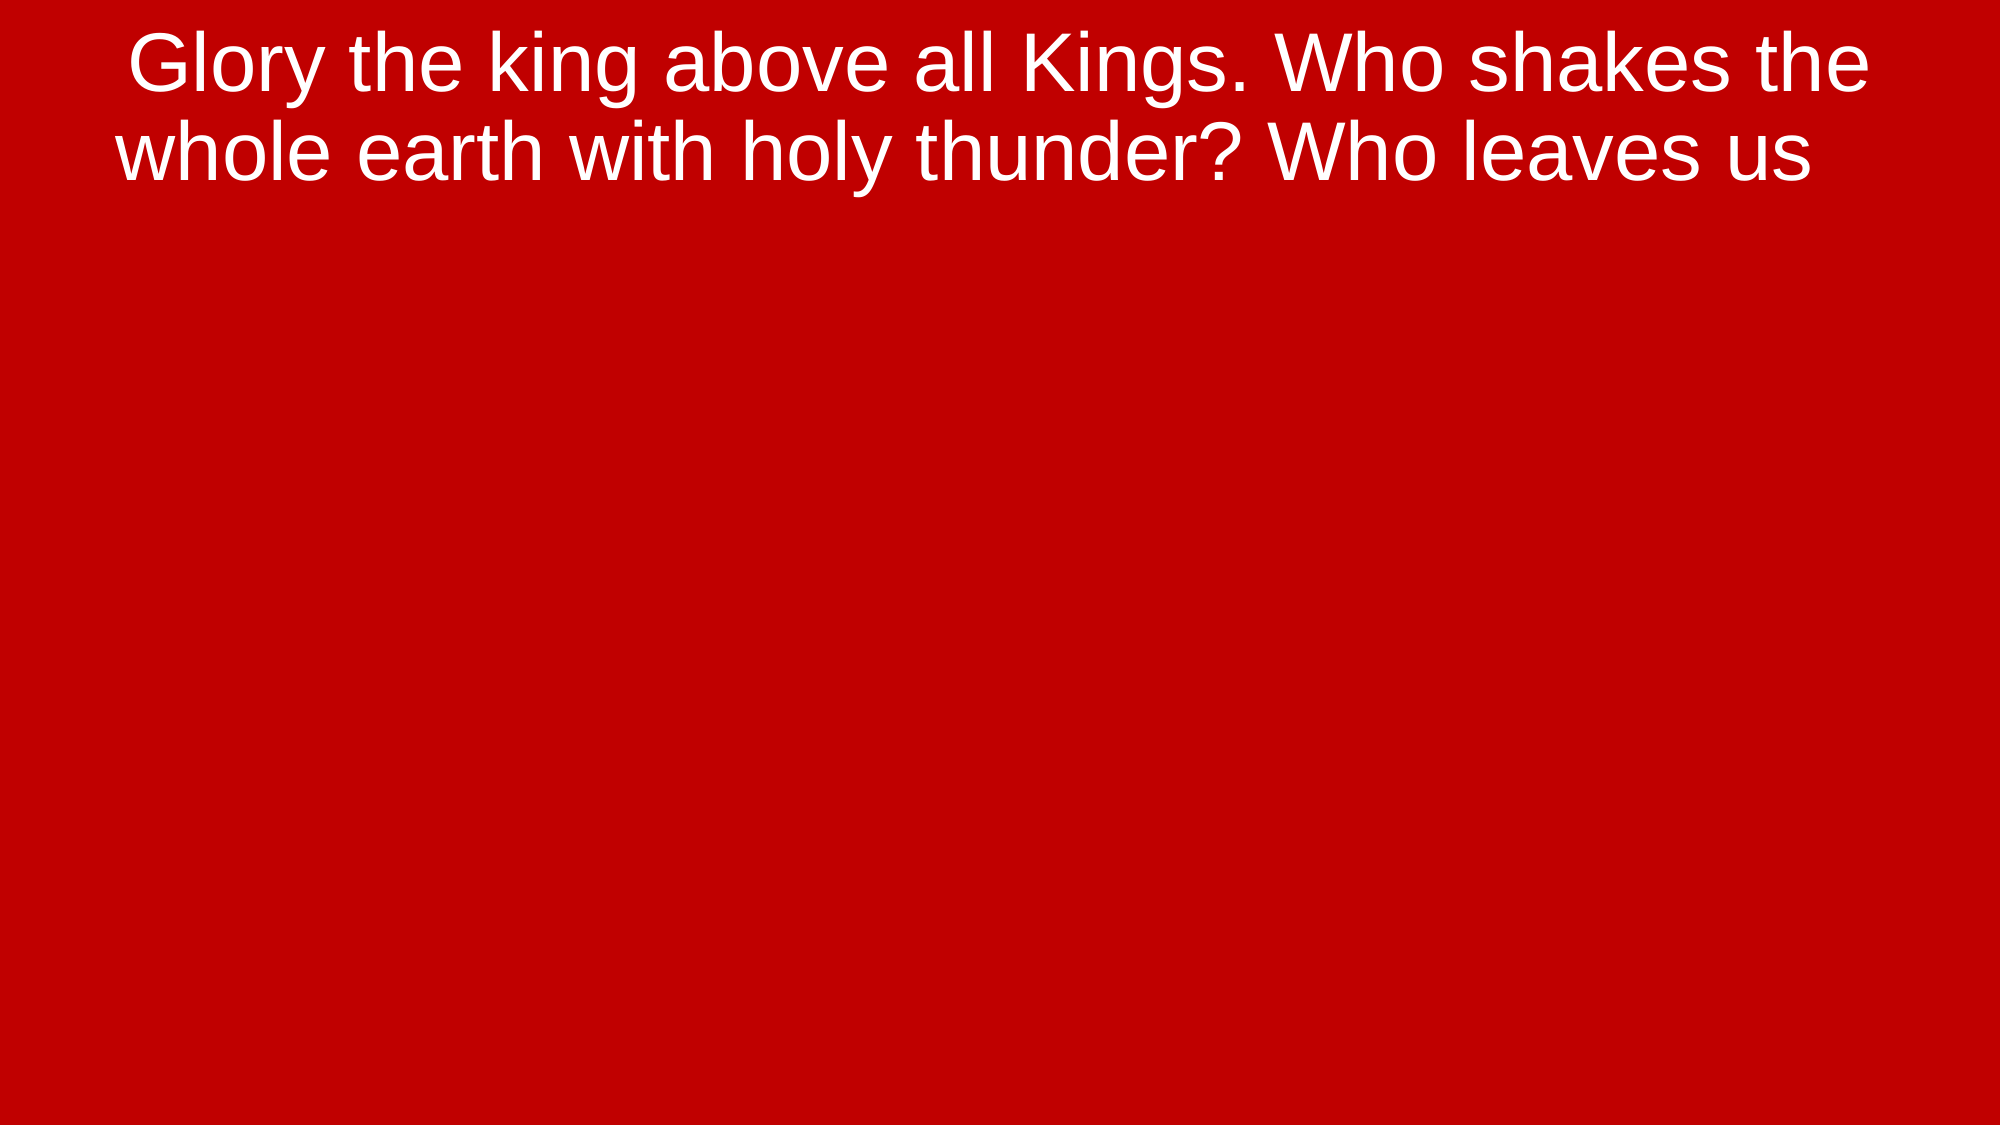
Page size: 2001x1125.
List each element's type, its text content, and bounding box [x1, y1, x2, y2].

list Glory the king above all Kings. Who shakes the whole earth with holy thunder? Who leaves us [0, 11, 2000, 925]
